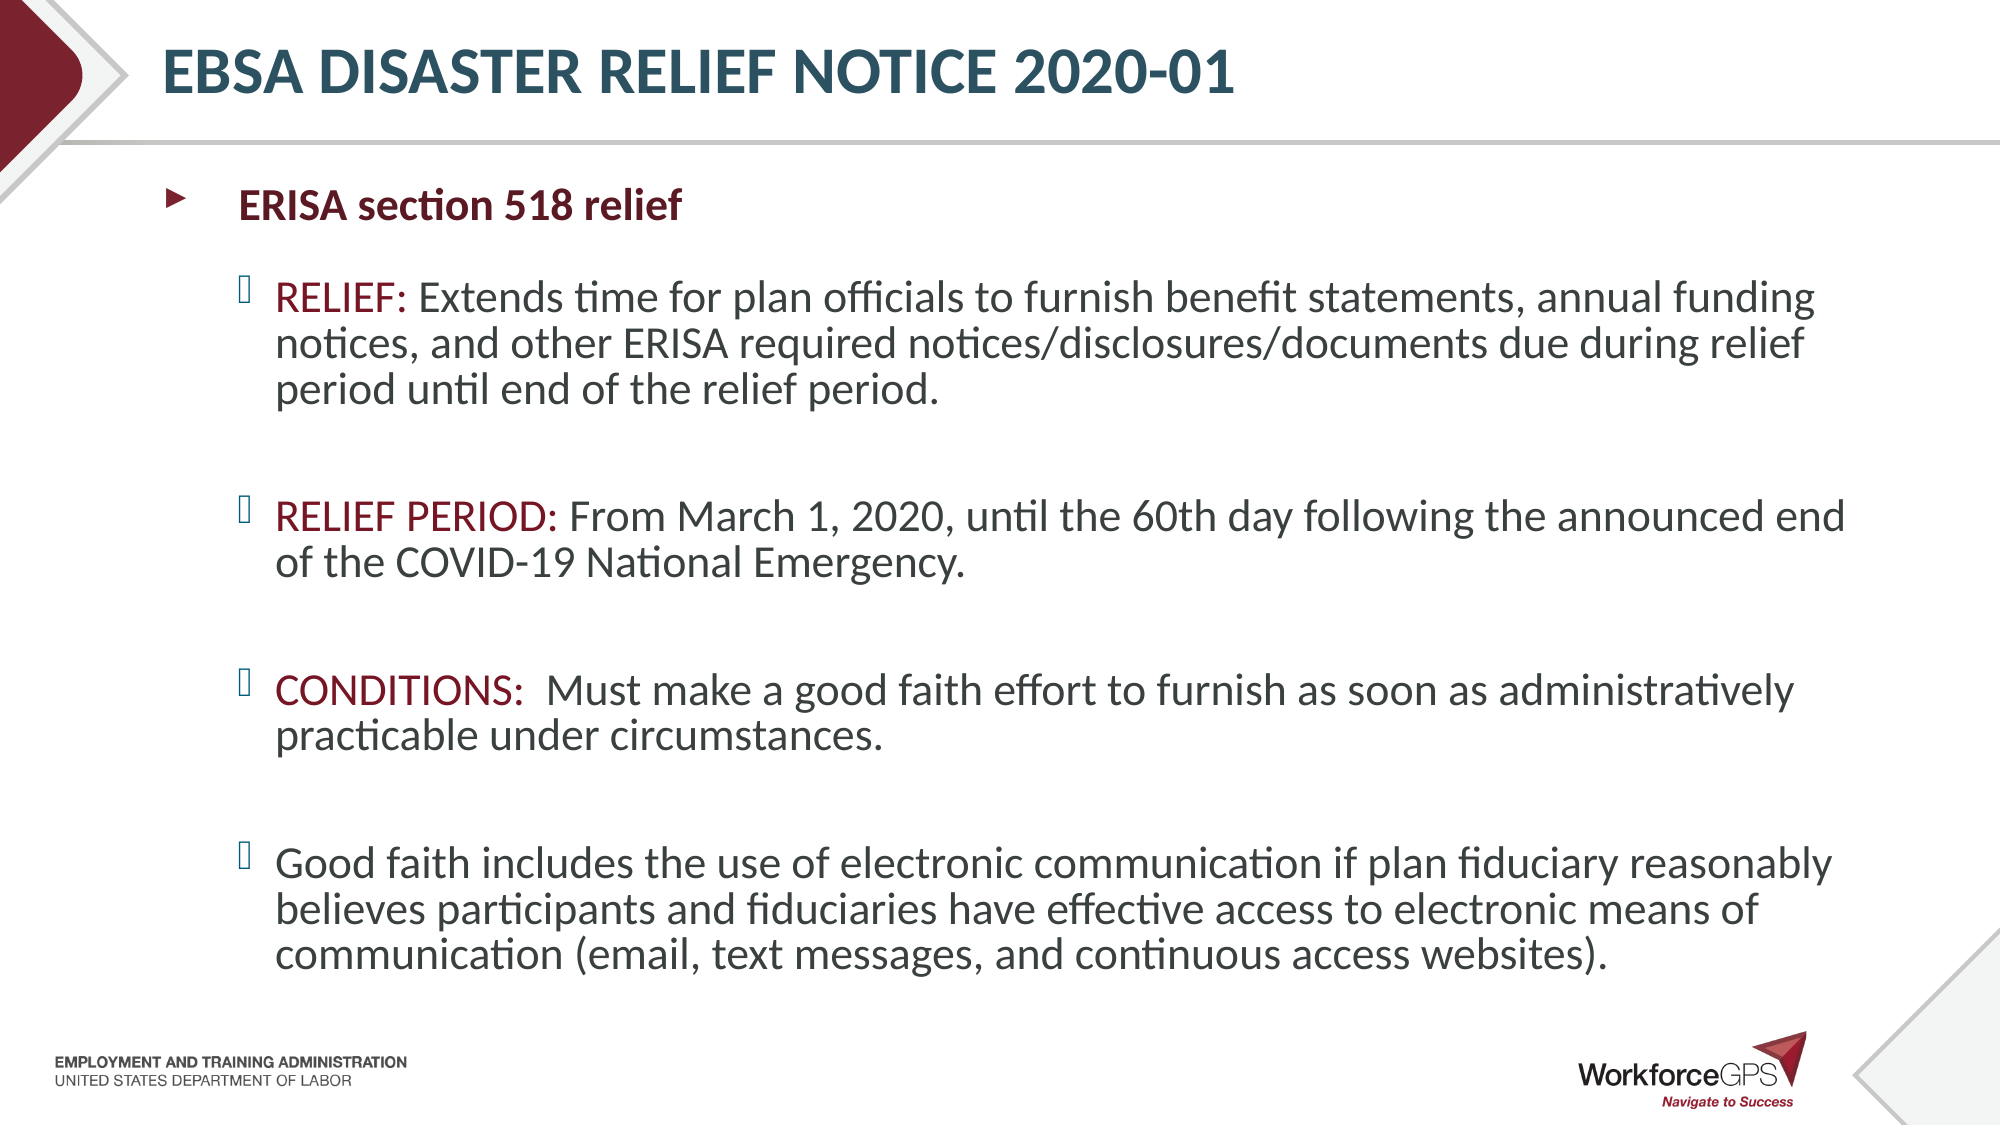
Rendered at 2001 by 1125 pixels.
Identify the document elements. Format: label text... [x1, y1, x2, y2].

list ERISA section 518 relief RELIEF: Extends time for plan officials to furnish benefit statements, annual funding notices, and other ERISA required notices/disclosures/documents due during relief period until end of the relief period. RELIEF PERIOD: From March 1, 2020, until the 60th day following the announced end of the COVID-19 National Emergency. CONDITIONS: Must make a good faith effort to furnish as soon as administratively practicable under circumstances. Good faith includes the use of electronic communication if plan fiduciary reasonably believes participants and fiduciaries have effective access to electronic means of communication (email, text messages, and continuous access websites). [147, 176, 1903, 1028]
title COVID-19 FAQs for Participants and Beneficiaries [47, 1049, 420, 1095]
title EBSA DISASTER RELIEF NOTICE 2020-01 [132, 7, 1950, 137]
